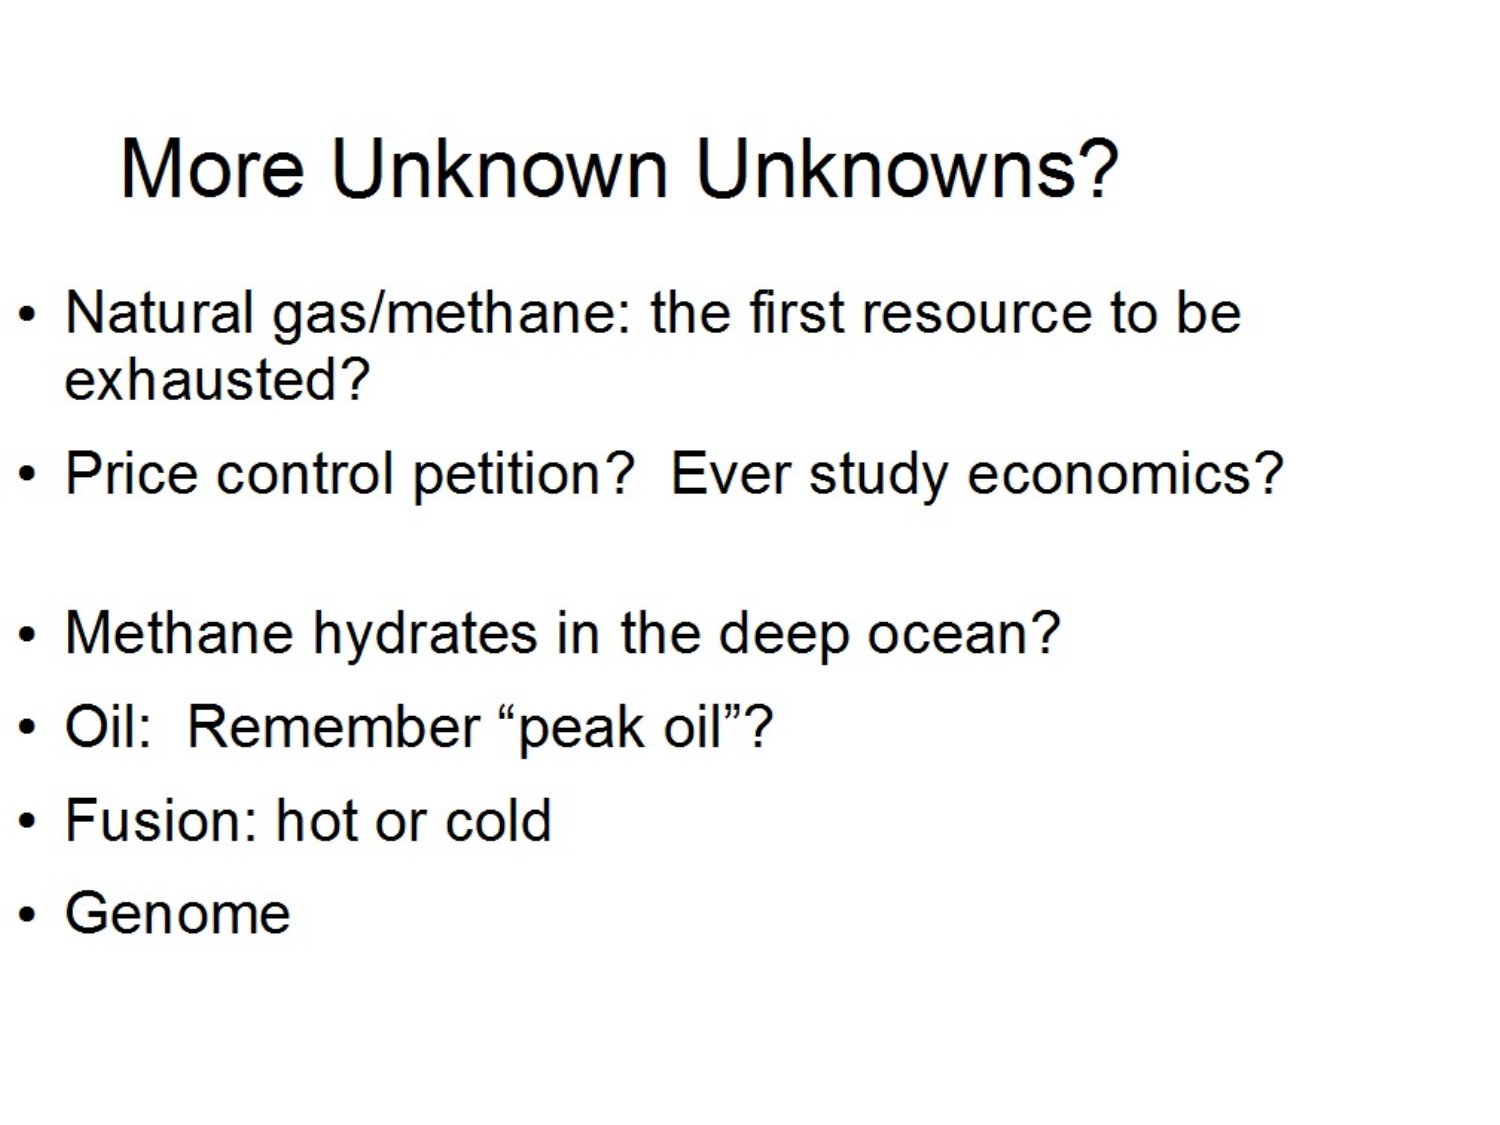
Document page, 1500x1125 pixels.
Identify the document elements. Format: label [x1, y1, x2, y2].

picture [0, 93, 1500, 1032]
